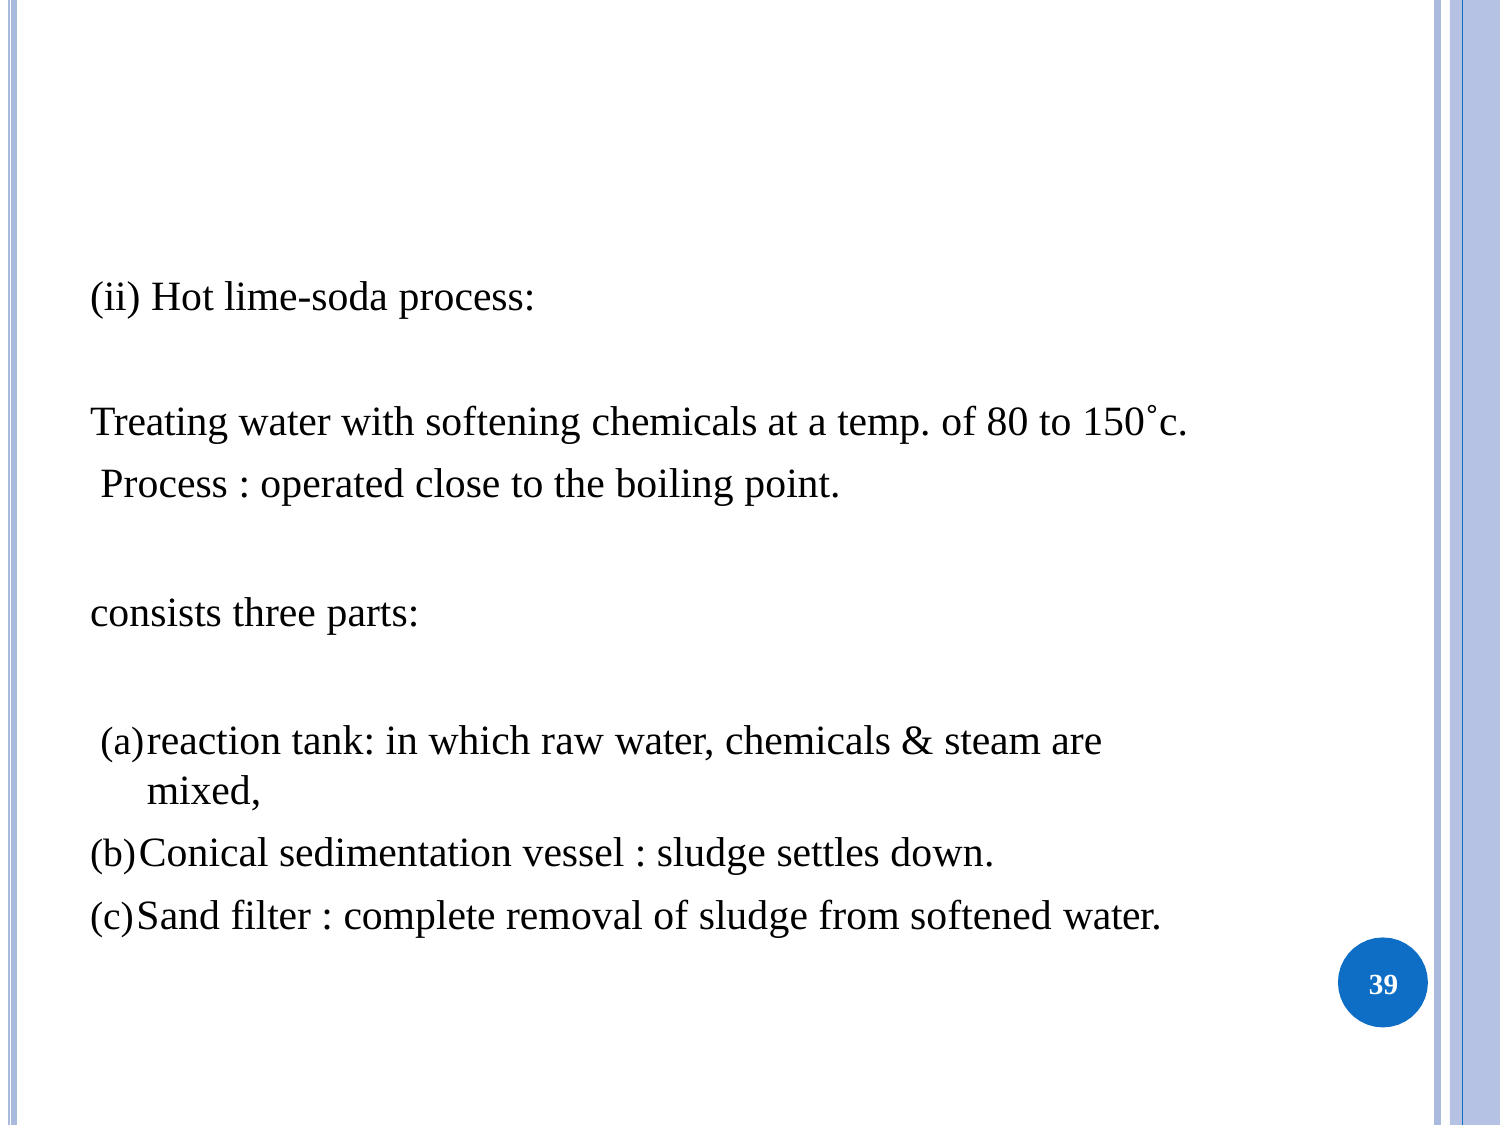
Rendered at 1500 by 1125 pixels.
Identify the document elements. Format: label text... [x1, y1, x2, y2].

text_box Treating water with softening chemicals at a temp. of 80 to 150˚c. Process : operated close to the boiling point. consists three parts: reaction tank: in which raw water, chemicals & steam are mixed, Conical sedimentation vessel : sludge settles down. Sand filter : complete removal of sludge from softened water. [87, 379, 1229, 938]
title (ii) Hot lime-soda process: [87, 266, 538, 379]
text_box 39 [1366, 963, 1401, 1000]
